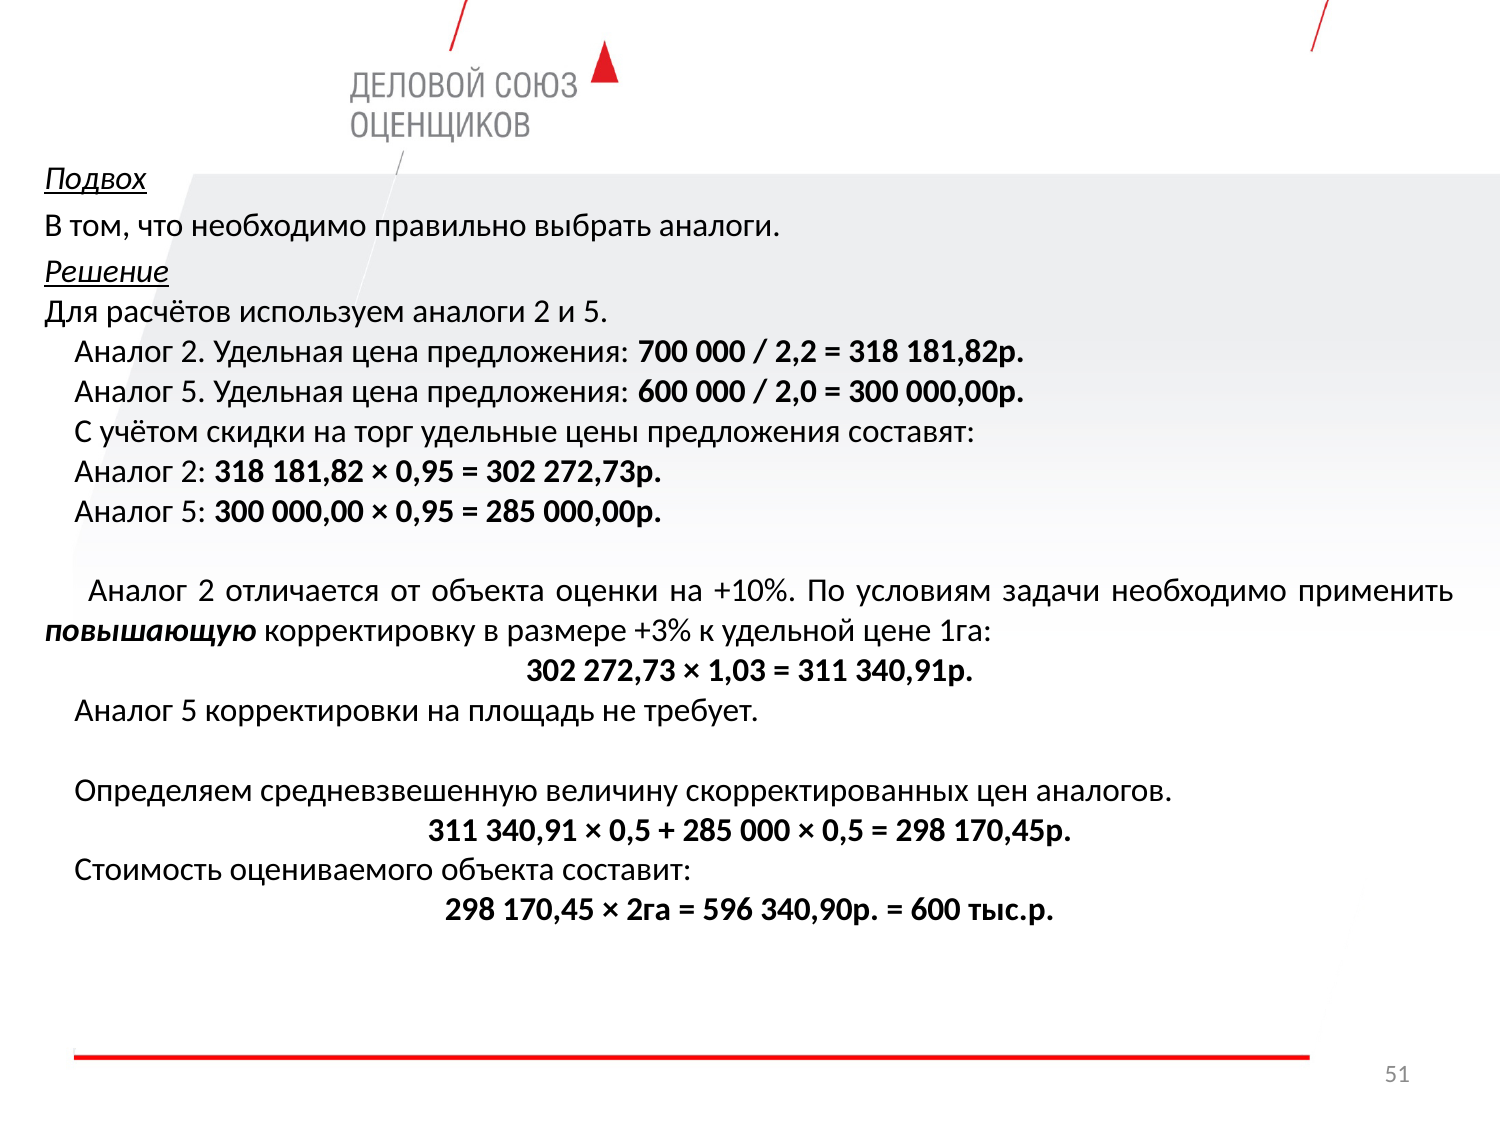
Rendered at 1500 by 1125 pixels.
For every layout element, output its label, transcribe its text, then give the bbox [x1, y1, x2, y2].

picture [0, 0, 1500, 1125]
slide_number 51 [1074, 1042, 1425, 1103]
list Подвох В том, что необходимо правильно выбрать аналоги. Решение Для расчётов используем аналоги 2 и 5. Аналог 2. Удельная цена предложения: 700 000 / 2,2 = 318 181,82р. Аналог 5. Удельная цена предложения: 600 000 / 2,0 = 300 000,00р. С учётом скидки на торг удельные цены предложения составят: Аналог 2: 318 181,82 × 0,95 = 302 272,73р. Аналог 5: 300 000,00 × 0,95 = 285 000,00р. Аналог 2 отличается от объекта оценки на +10%. По условиям задачи необходимо применить повышающую корректировку в размере +3% к удельной цене 1га: 302 272,73 × 1,03 = 311 340,91р. Аналог 5 корректировки на площадь не требует. Определяем средневзвешенную величину скорректированных цен аналогов. 311 340,91 × 0,5 + 285 000 × 0,5 = 298 170,45р. Стоимость оцениваемого объекта составит: 298 170,45 × 2га = 596 340,90р. = 600 тыс.р. [29, 149, 1471, 1047]
